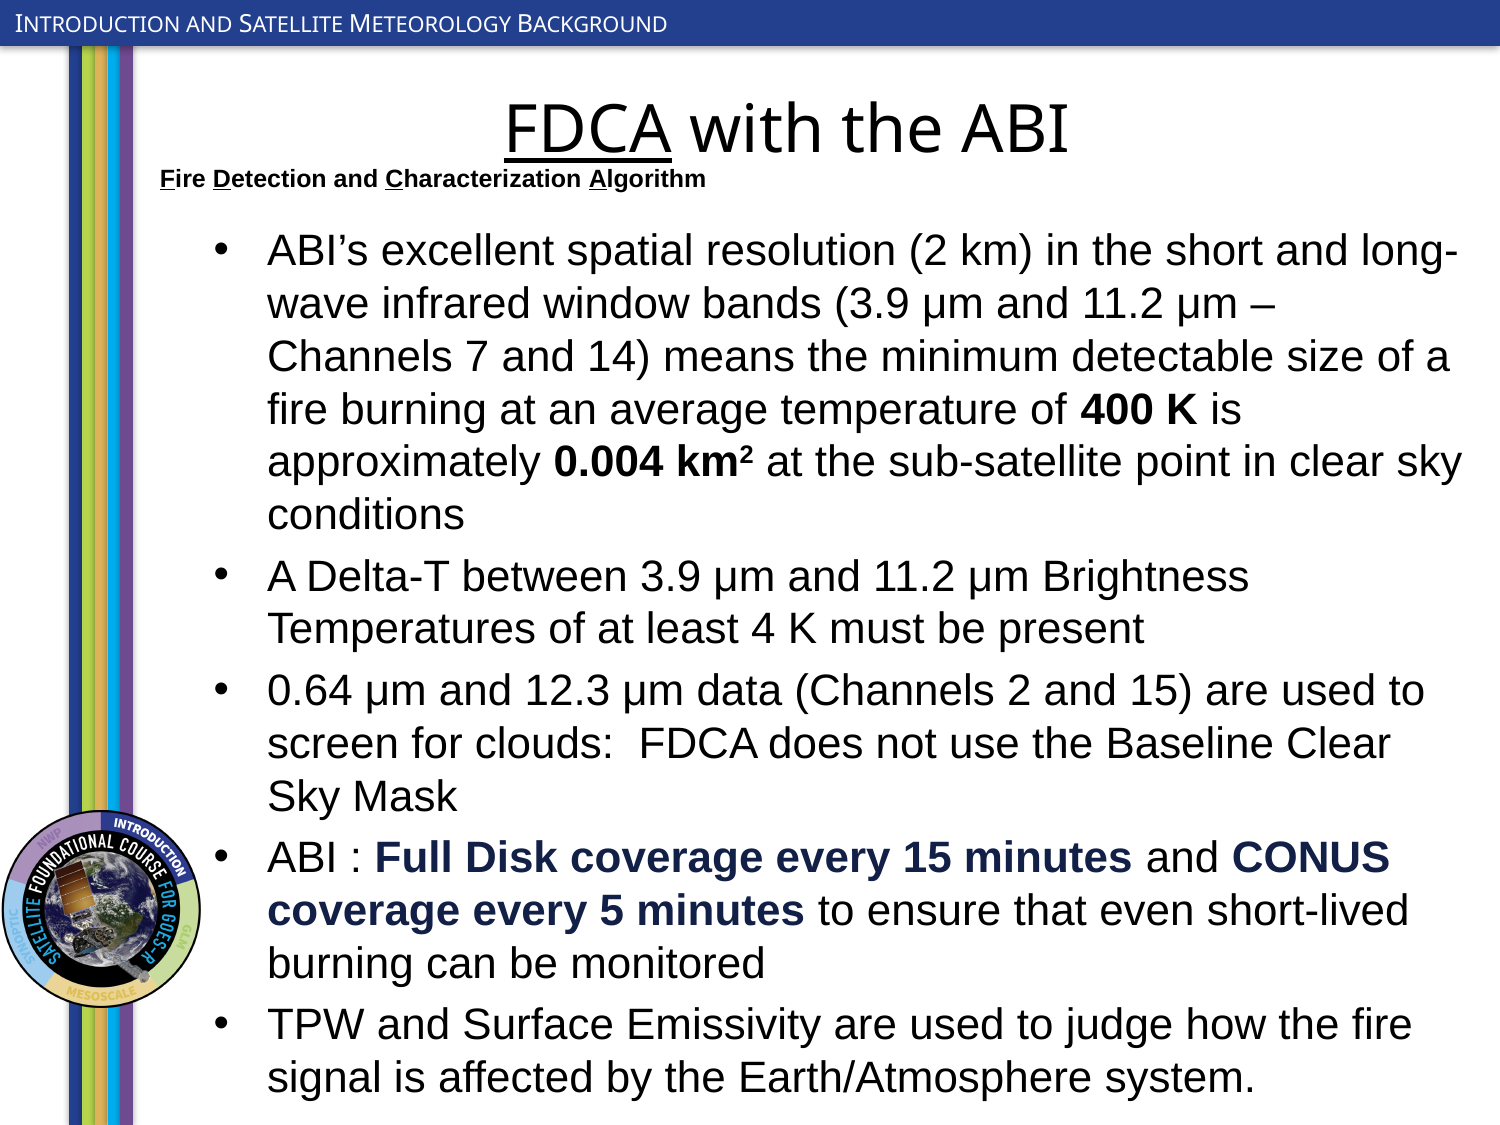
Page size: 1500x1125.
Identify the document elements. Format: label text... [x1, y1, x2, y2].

picture [0, 807, 198, 1010]
text_box Fire Detection and Characterization Algorithm [145, 155, 722, 200]
title FDCA with the ABI [149, 63, 1425, 190]
list ABI’s excellent spatial resolution (2 km) in the short and long-wave infrared window bands (3.9 μm and 11.2 μm – Channels 7 and 14) means the minimum detectable size of a fire burning at an average temperature of 400 K is approximately 0.004 km2 at the sub-satellite point in clear sky conditions A Delta-T between 3.9 μm and 11.2 μm Brightness Temperatures of at least 4 K must be present 0.64 μm and 12.3 μm data (Channels 2 and 15) are used to screen for clouds: FDCA does not use the Baseline Clear Sky Mask ABI : Full Disk coverage every 15 minutes and CONUS coverage every 5 minutes to ensure that even short-lived burning can be monitored TPW and Surface Emissivity are used to judge how the fire signal is affected by the Earth/Atmosphere system. [198, 214, 1483, 1115]
